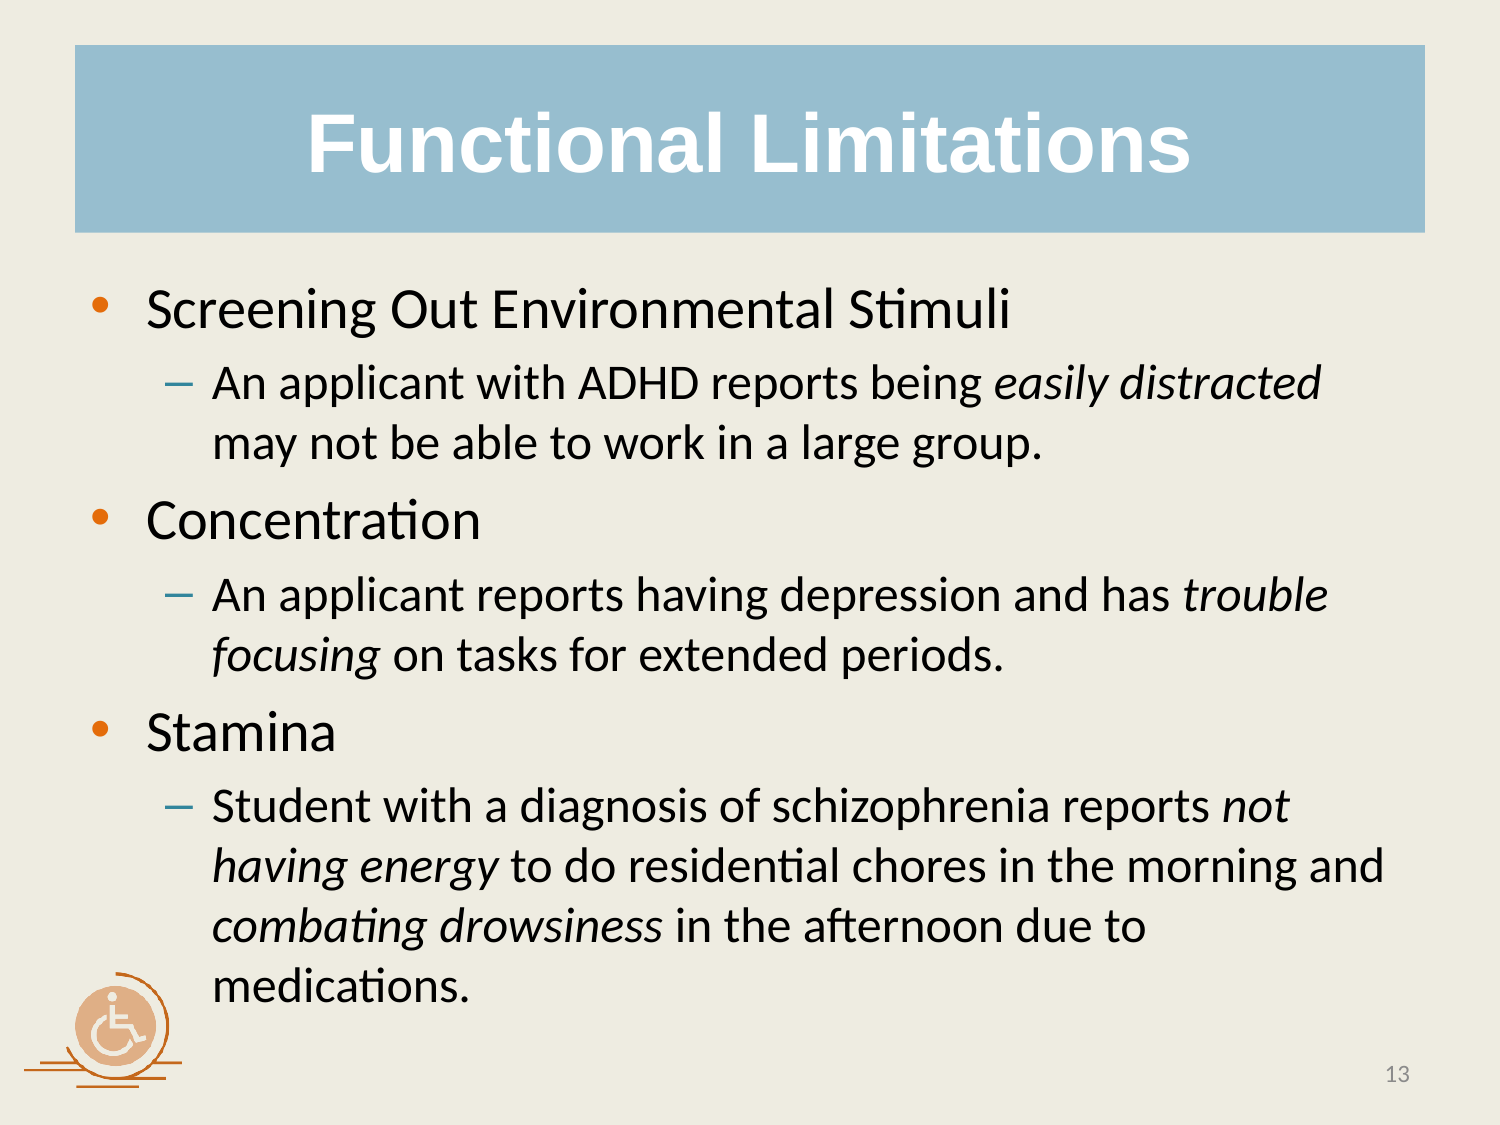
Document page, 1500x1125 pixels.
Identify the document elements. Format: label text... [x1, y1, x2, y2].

title Functional Limitations [75, 45, 1425, 233]
slide_number 13 [1074, 1042, 1425, 1103]
list Screening Out Environmental Stimuli An applicant with ADHD reports being easily distracted may not be able to work in a large group. Concentration An applicant reports having depression and has trouble focusing on tasks for extended periods. Stamina Student with a diagnosis of schizophrenia reports not having energy to do residential chores in the morning and combating drowsiness in the afternoon due to medications. [75, 262, 1425, 1050]
